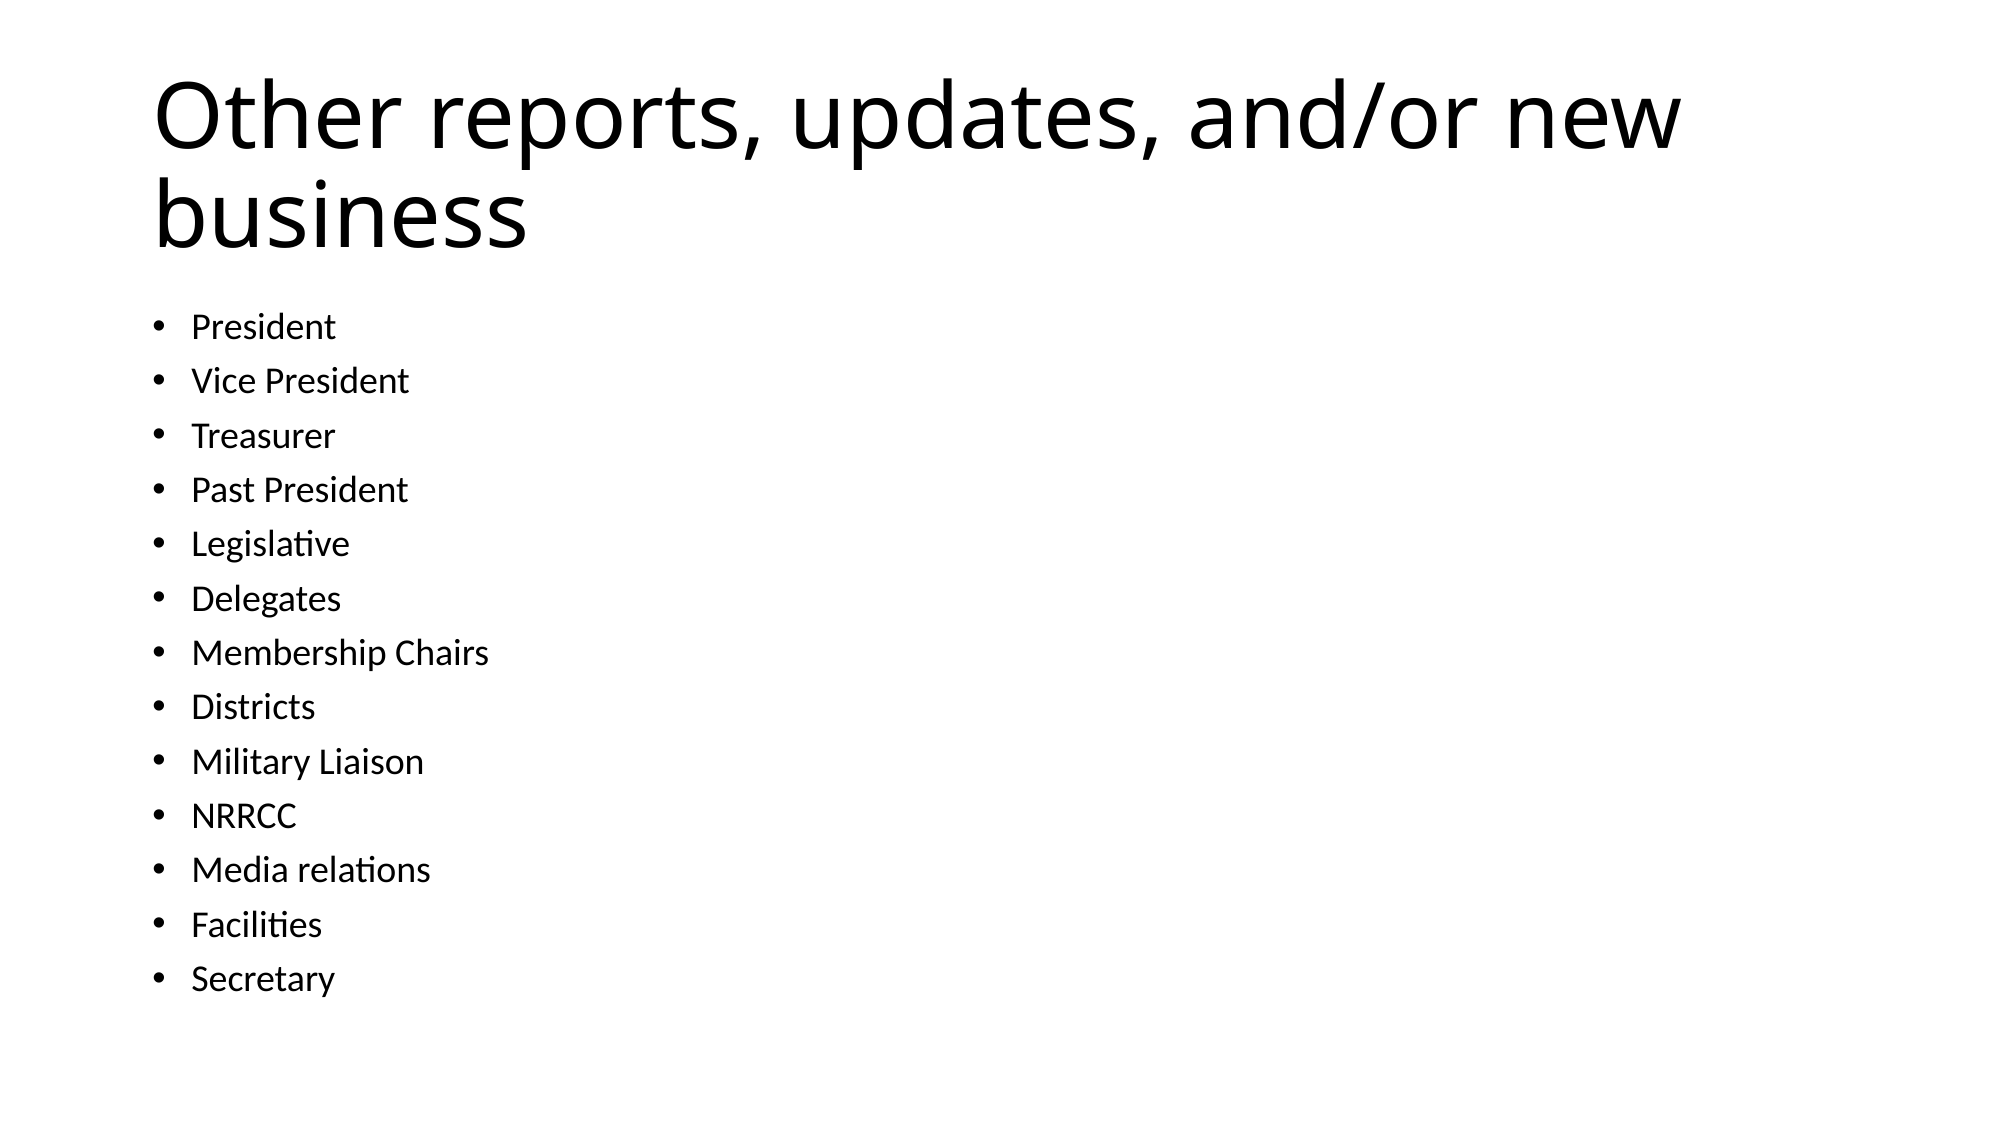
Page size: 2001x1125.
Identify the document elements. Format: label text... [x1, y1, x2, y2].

list President Vice President Treasurer Past President Legislative Delegates Membership Chairs Districts Military Liaison NRRCC Media relations Facilities Secretary [137, 299, 1863, 1014]
title Other reports, updates, and/or new business [137, 59, 1863, 278]
